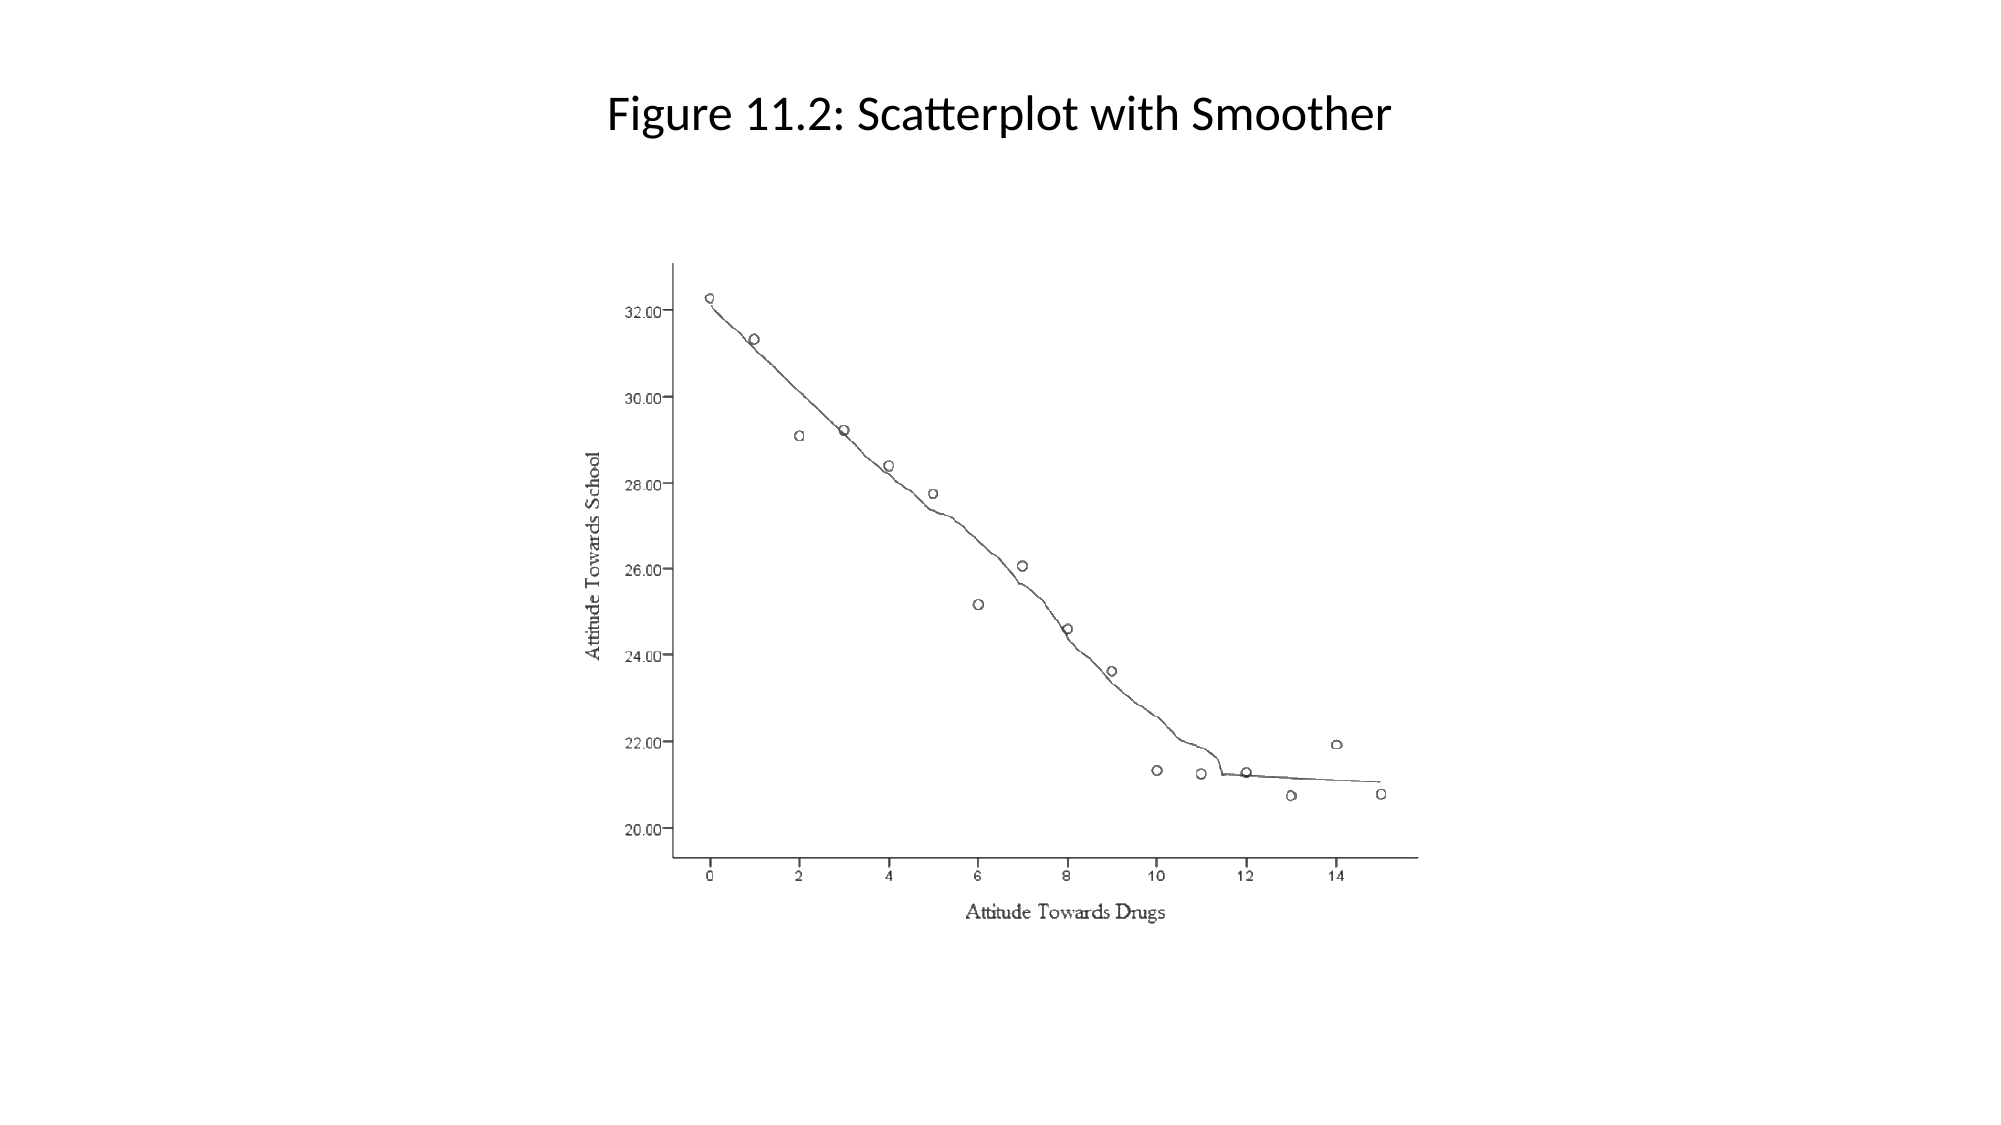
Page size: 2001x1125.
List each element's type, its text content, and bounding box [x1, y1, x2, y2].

picture [561, 231, 1439, 943]
subtitle Figure 11.2: Scatterplot with Smoother [46, 79, 1954, 242]
